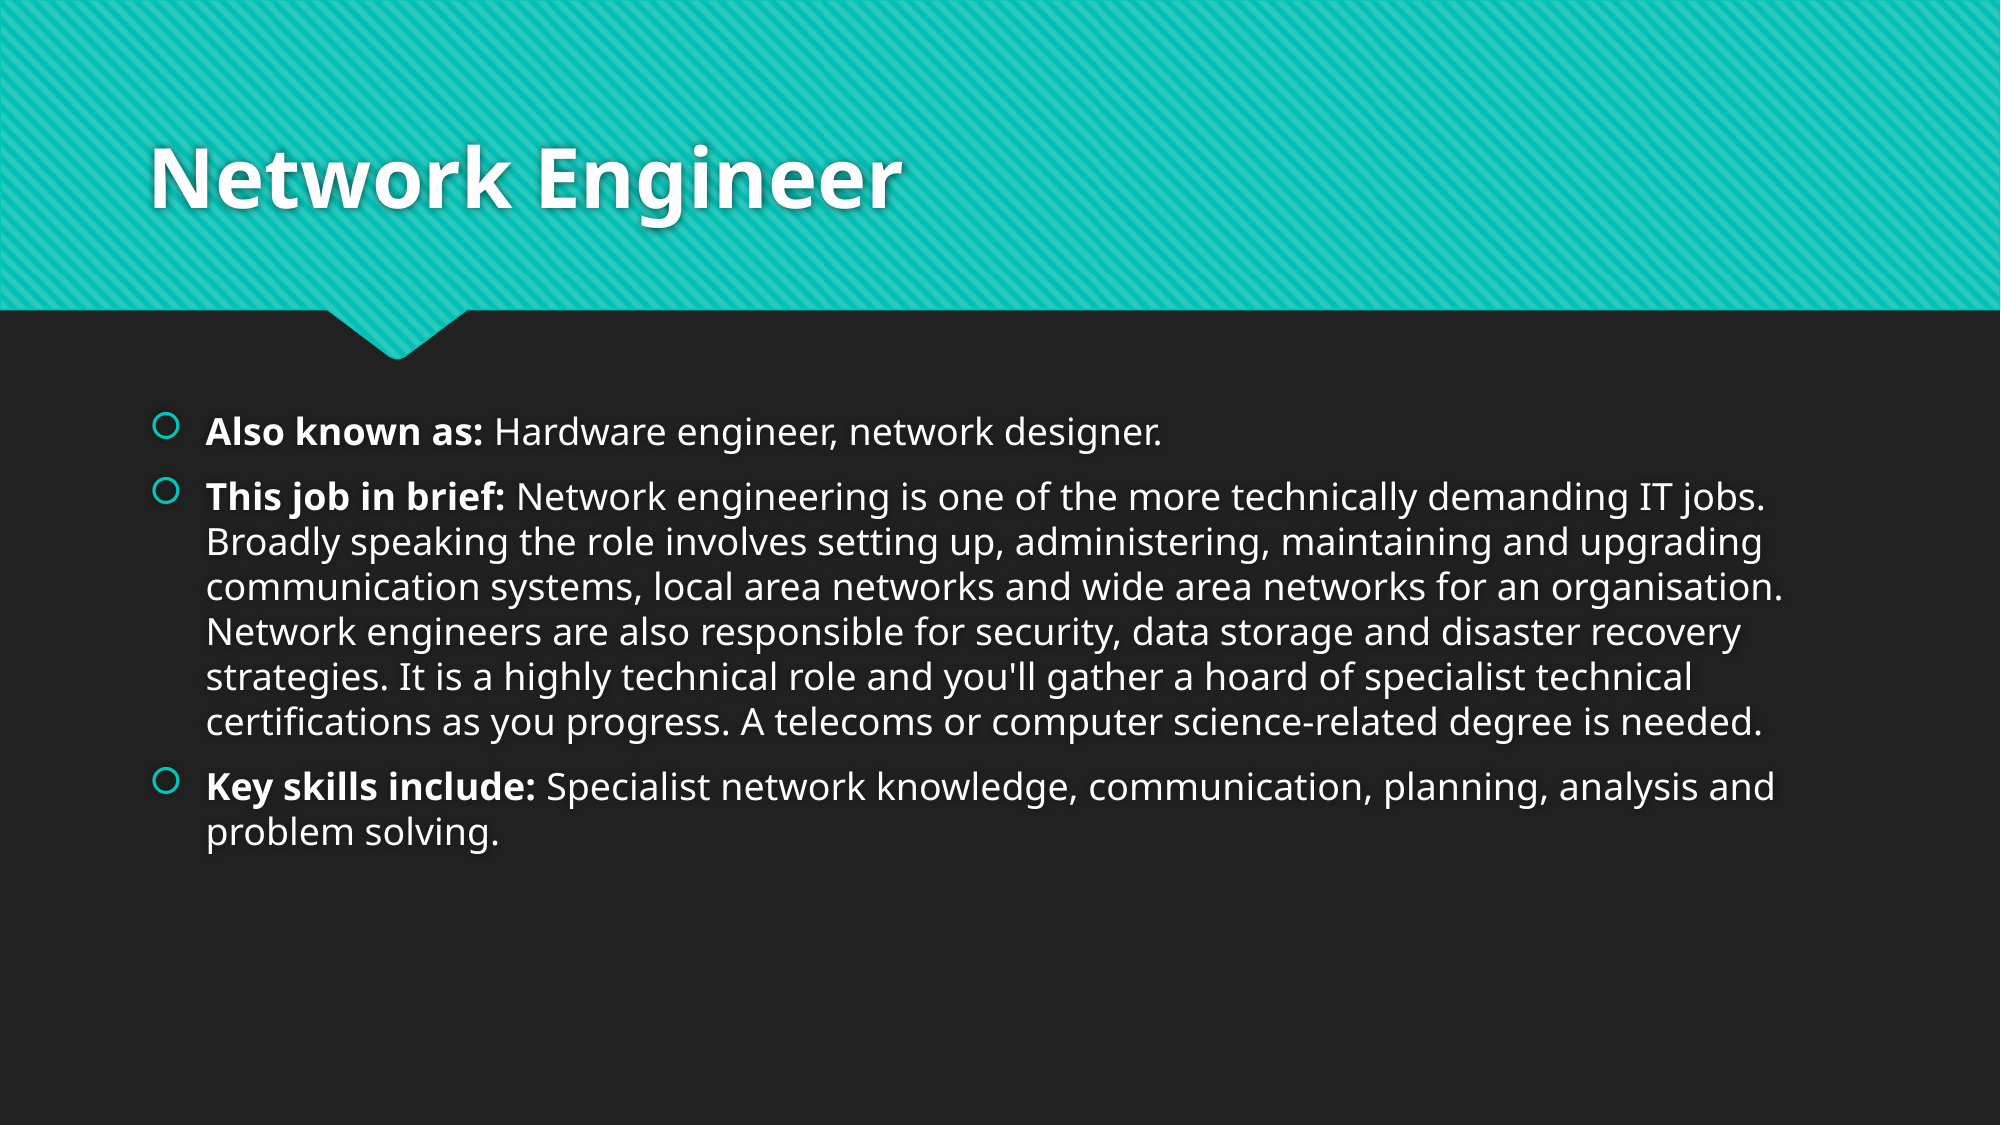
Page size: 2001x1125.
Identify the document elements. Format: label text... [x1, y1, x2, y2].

list Also known as: Hardware engineer, network designer. This job in brief: Network engineering is one of the more technically demanding IT jobs. Broadly speaking the role involves setting up, administering, maintaining and upgrading communication systems, local area networks and wide area networks for an organisation. Network engineers are also responsible for security, data storage and disaster recovery strategies. It is a highly technical role and you'll gather a hoard of specialist technical certifications as you progress. A telecoms or computer science-related degree is needed. Key skills include: Specialist network knowledge, communication, planning, analysis and problem solving. [134, 364, 1866, 962]
title Network Engineer [132, 73, 1868, 233]
